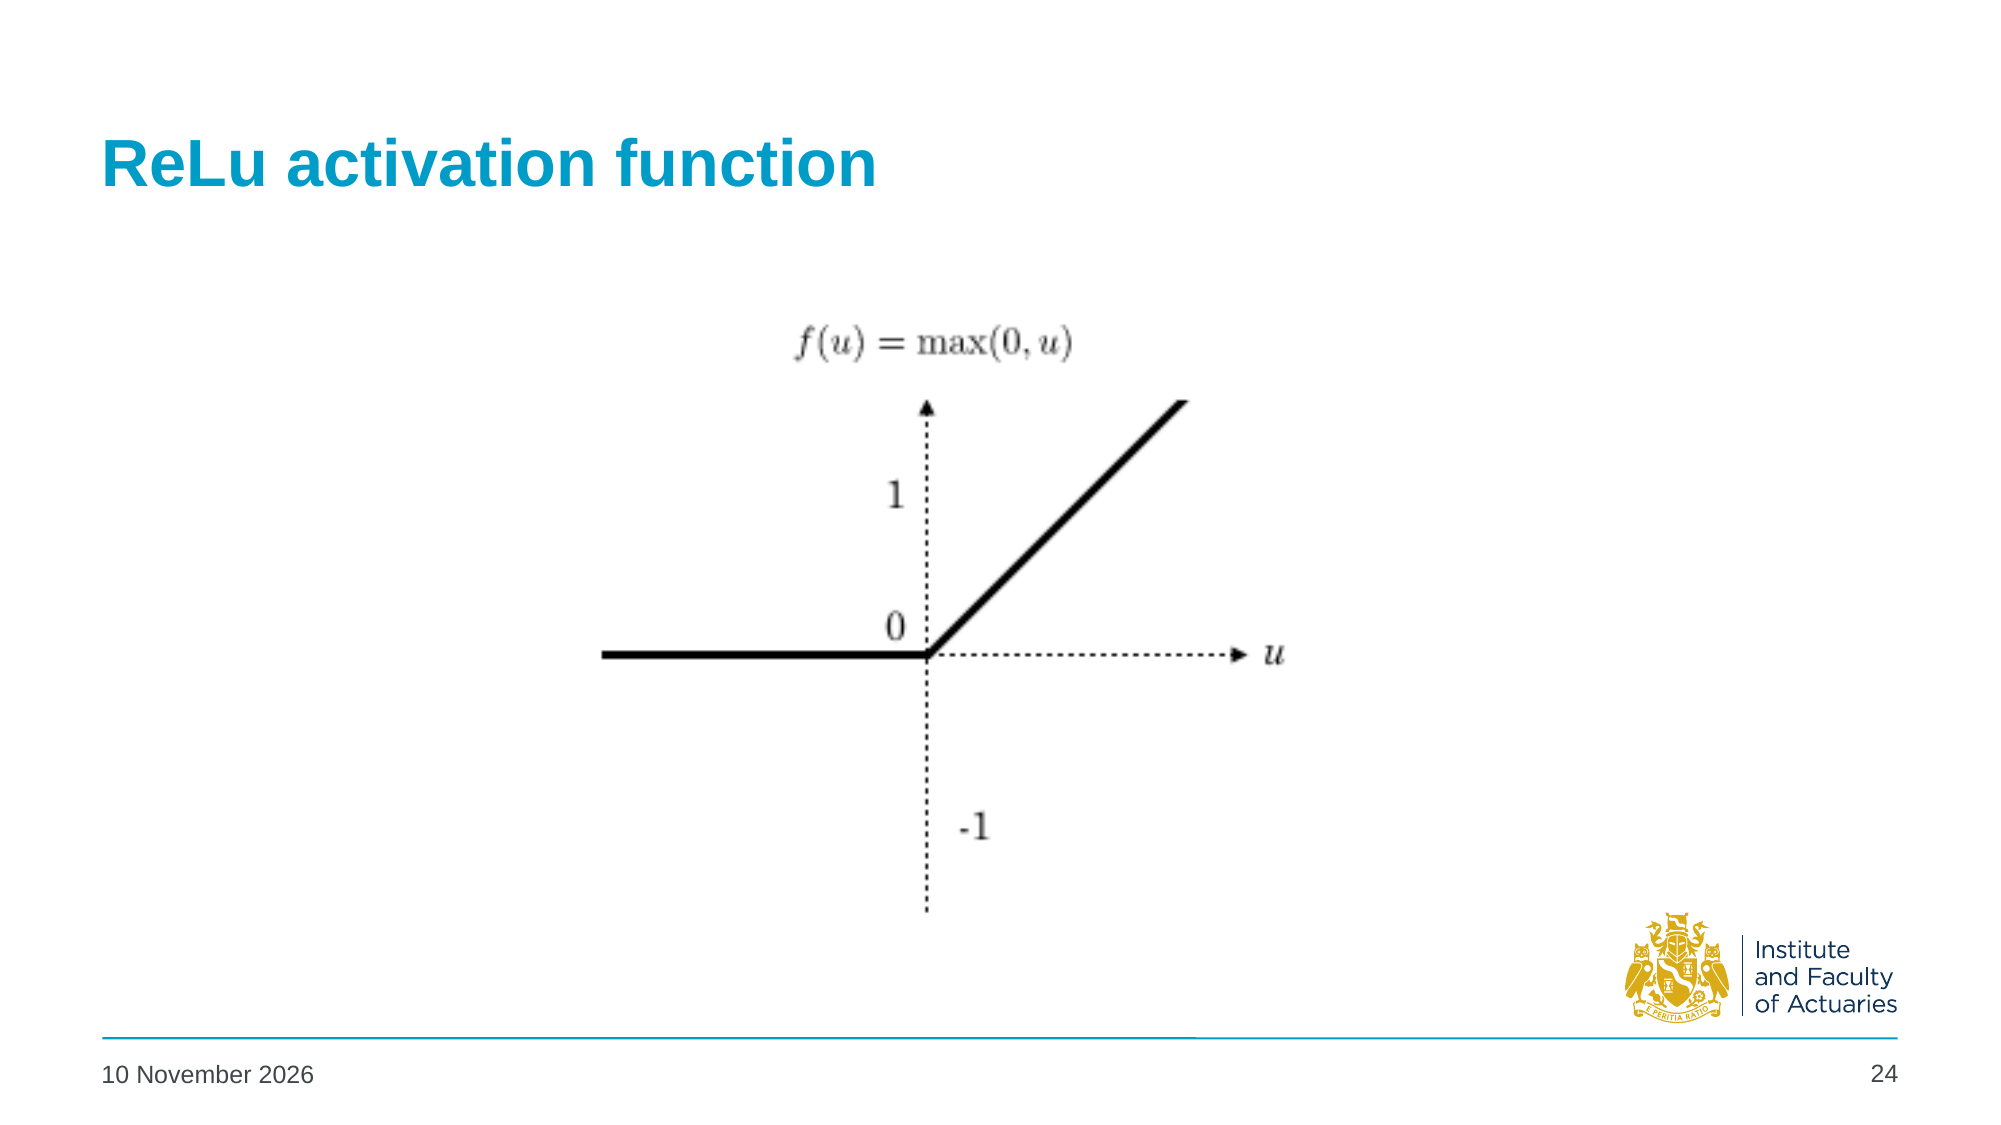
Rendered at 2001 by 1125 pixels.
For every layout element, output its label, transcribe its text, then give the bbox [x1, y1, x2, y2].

picture [581, 304, 1304, 932]
slide_number 24 [1771, 1050, 1914, 1106]
title ReLu activation function [86, 66, 1900, 254]
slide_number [86, 1051, 528, 1106]
